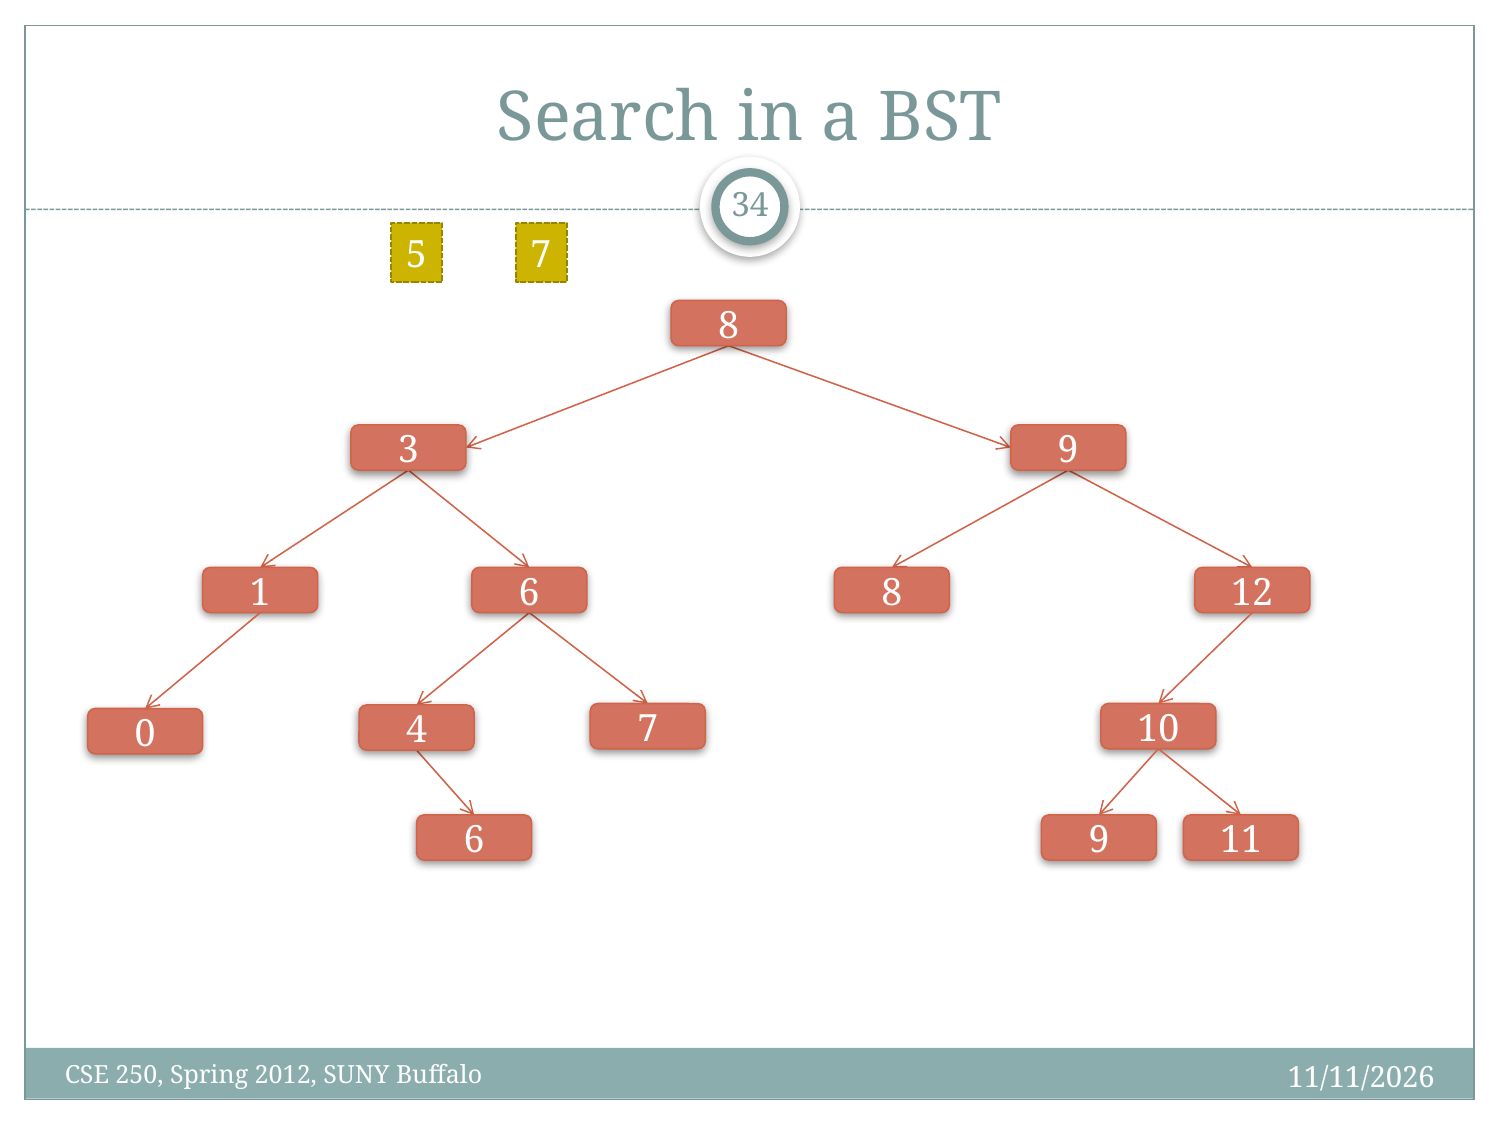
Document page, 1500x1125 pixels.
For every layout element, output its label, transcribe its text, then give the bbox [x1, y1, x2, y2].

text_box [1068, 469, 1253, 568]
text_box 8 [670, 299, 787, 343]
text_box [465, 345, 725, 448]
text_box 6 [415, 814, 533, 861]
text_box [416, 612, 530, 706]
text_box 1 [201, 566, 319, 614]
text_box 7 [589, 702, 707, 750]
text_box 5 [390, 222, 443, 283]
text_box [1158, 612, 1253, 704]
slide_number 33 [712, 169, 788, 243]
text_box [260, 469, 406, 568]
text_box 12 [1193, 566, 1311, 614]
text_box 10 [1100, 702, 1217, 746]
text_box 9 [1009, 424, 1127, 468]
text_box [891, 469, 1066, 568]
text_box 9 [1040, 814, 1158, 861]
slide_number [950, 1050, 1450, 1111]
text_box 11 [1182, 814, 1300, 861]
footer CSE 250, Spring 2012, SUNY Buffalo [50, 1051, 638, 1112]
title Search in a BST [49, 37, 1450, 162]
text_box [144, 612, 261, 709]
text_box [1158, 748, 1242, 816]
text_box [416, 750, 475, 816]
text_box 3 [350, 424, 467, 468]
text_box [532, 612, 649, 704]
text_box 0 [86, 707, 204, 755]
text_box 8 [833, 566, 951, 614]
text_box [408, 469, 530, 568]
text_box 7 [515, 222, 568, 283]
text_box 4 [358, 704, 475, 751]
text_box 6 [470, 566, 588, 610]
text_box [1098, 748, 1155, 816]
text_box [728, 345, 1012, 448]
